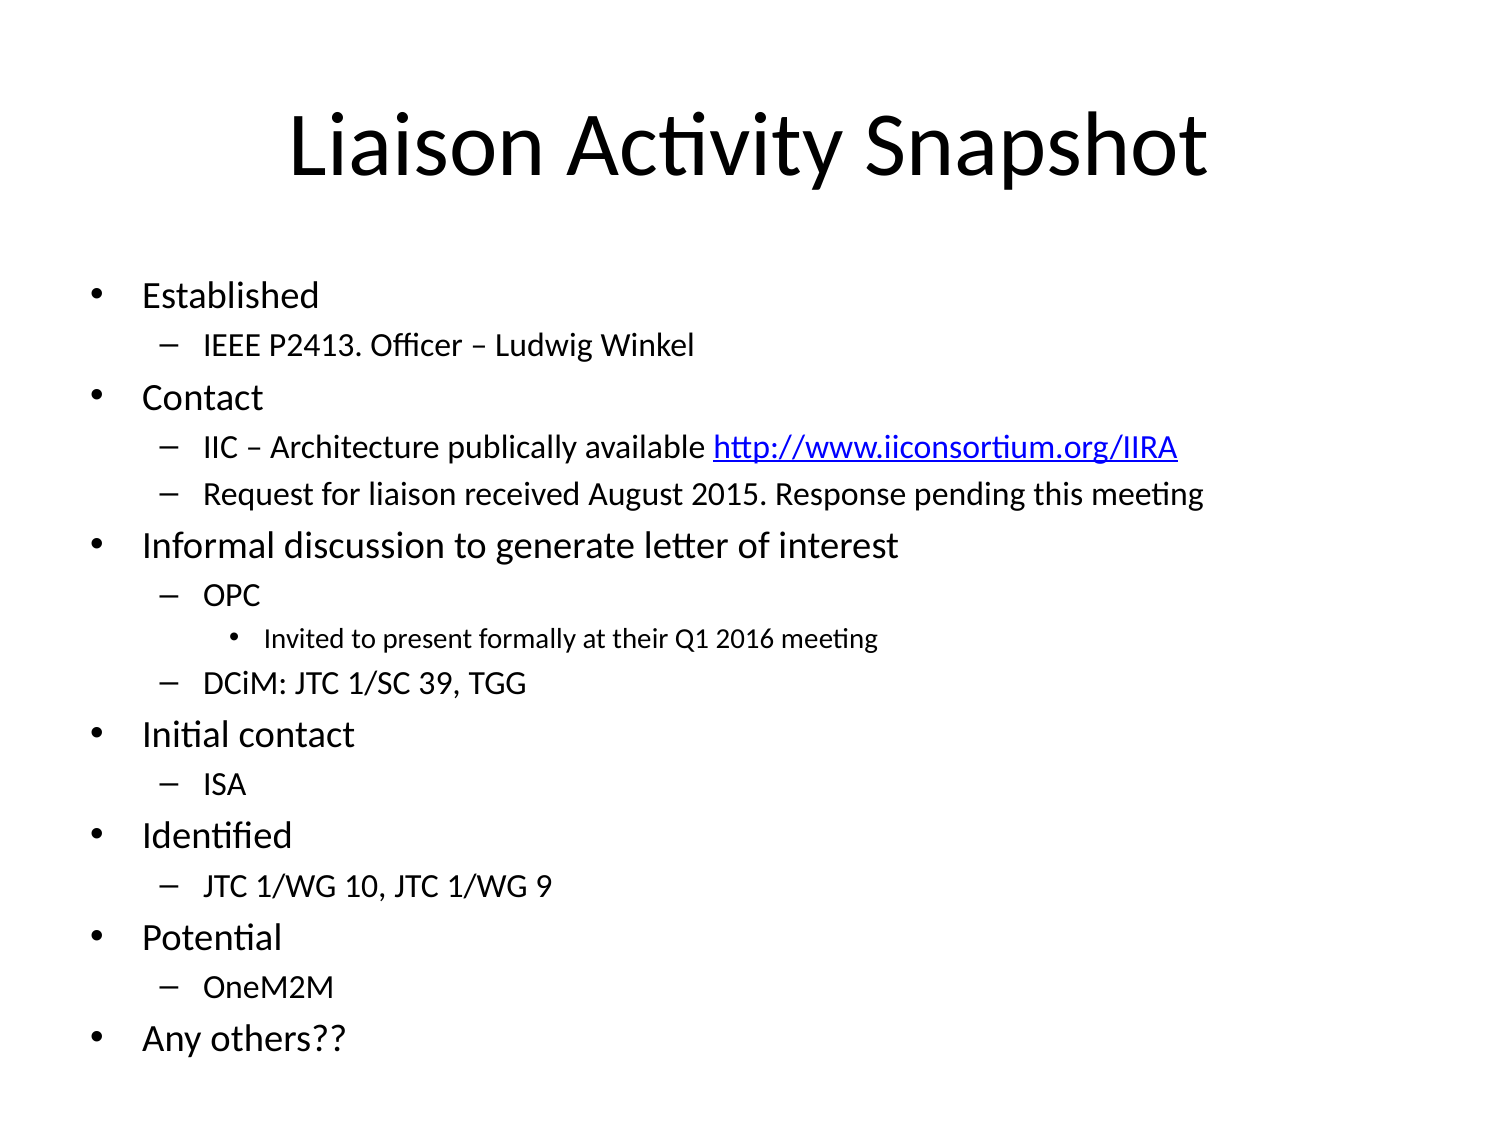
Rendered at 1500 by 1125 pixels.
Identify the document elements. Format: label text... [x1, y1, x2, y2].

list Established IEEE P2413. Officer – Ludwig Winkel Contact IIC – Architecture publically available http://www.iiconsortium.org/IIRA Request for liaison received August 2015. Response pending this meeting Informal discussion to generate letter of interest OPC Invited to present formally at their Q1 2016 meeting DCiM: JTC 1/SC 39, TGG Initial contact ISA Identified JTC 1/WG 10, JTC 1/WG 9 Potential OneM2M Any others?? [75, 262, 1425, 1075]
title Liaison Activity Snapshot [75, 45, 1425, 233]
